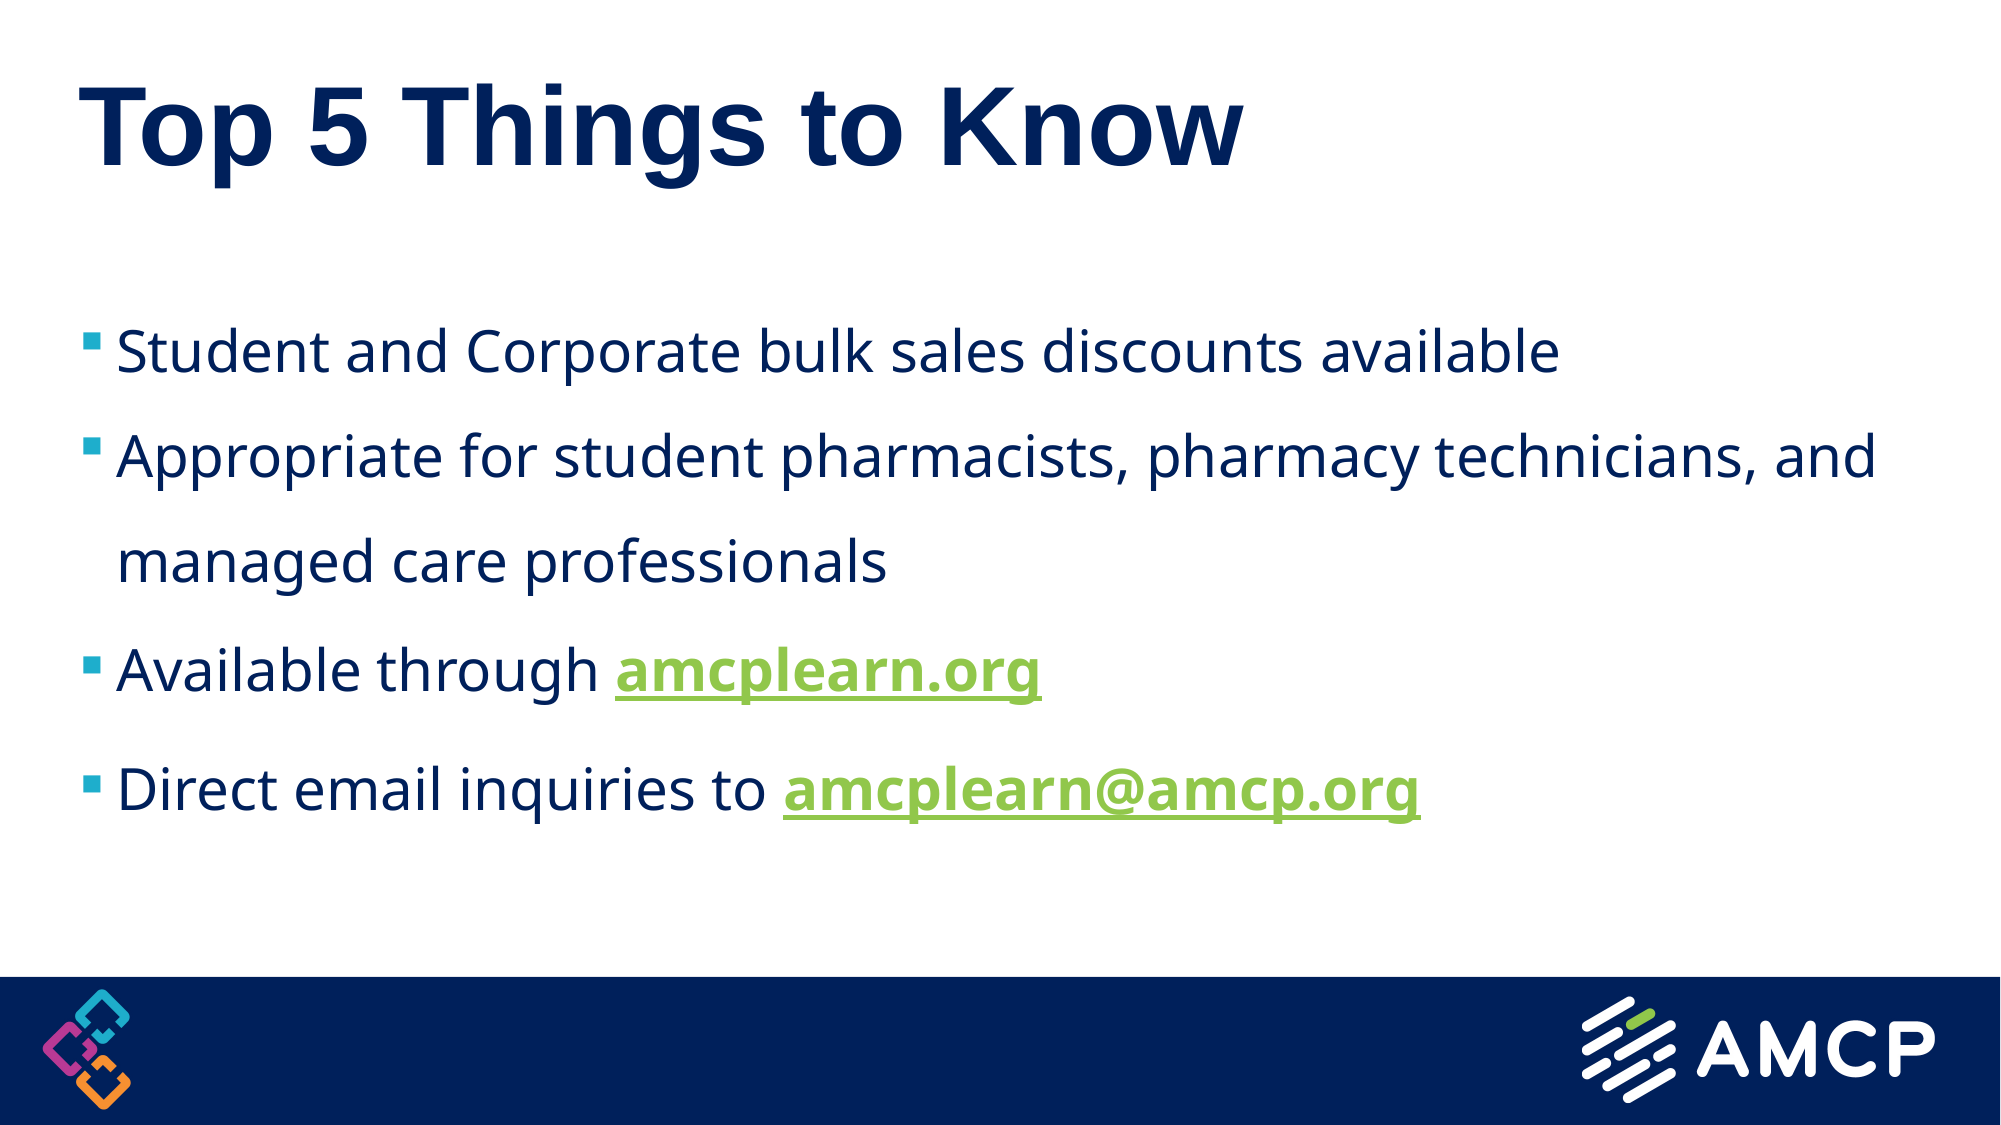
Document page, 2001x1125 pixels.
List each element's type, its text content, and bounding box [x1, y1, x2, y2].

picture [0, 0, 2001, 1125]
list Student and Corporate bulk sales discounts available Appropriate for student pharmacists, pharmacy technicians, and managed care professionals Available through amcplearn.org Direct email inquiries to amcplearn@amcp.org [63, 271, 1950, 950]
title Top 5 Things to Know [63, 20, 1950, 238]
